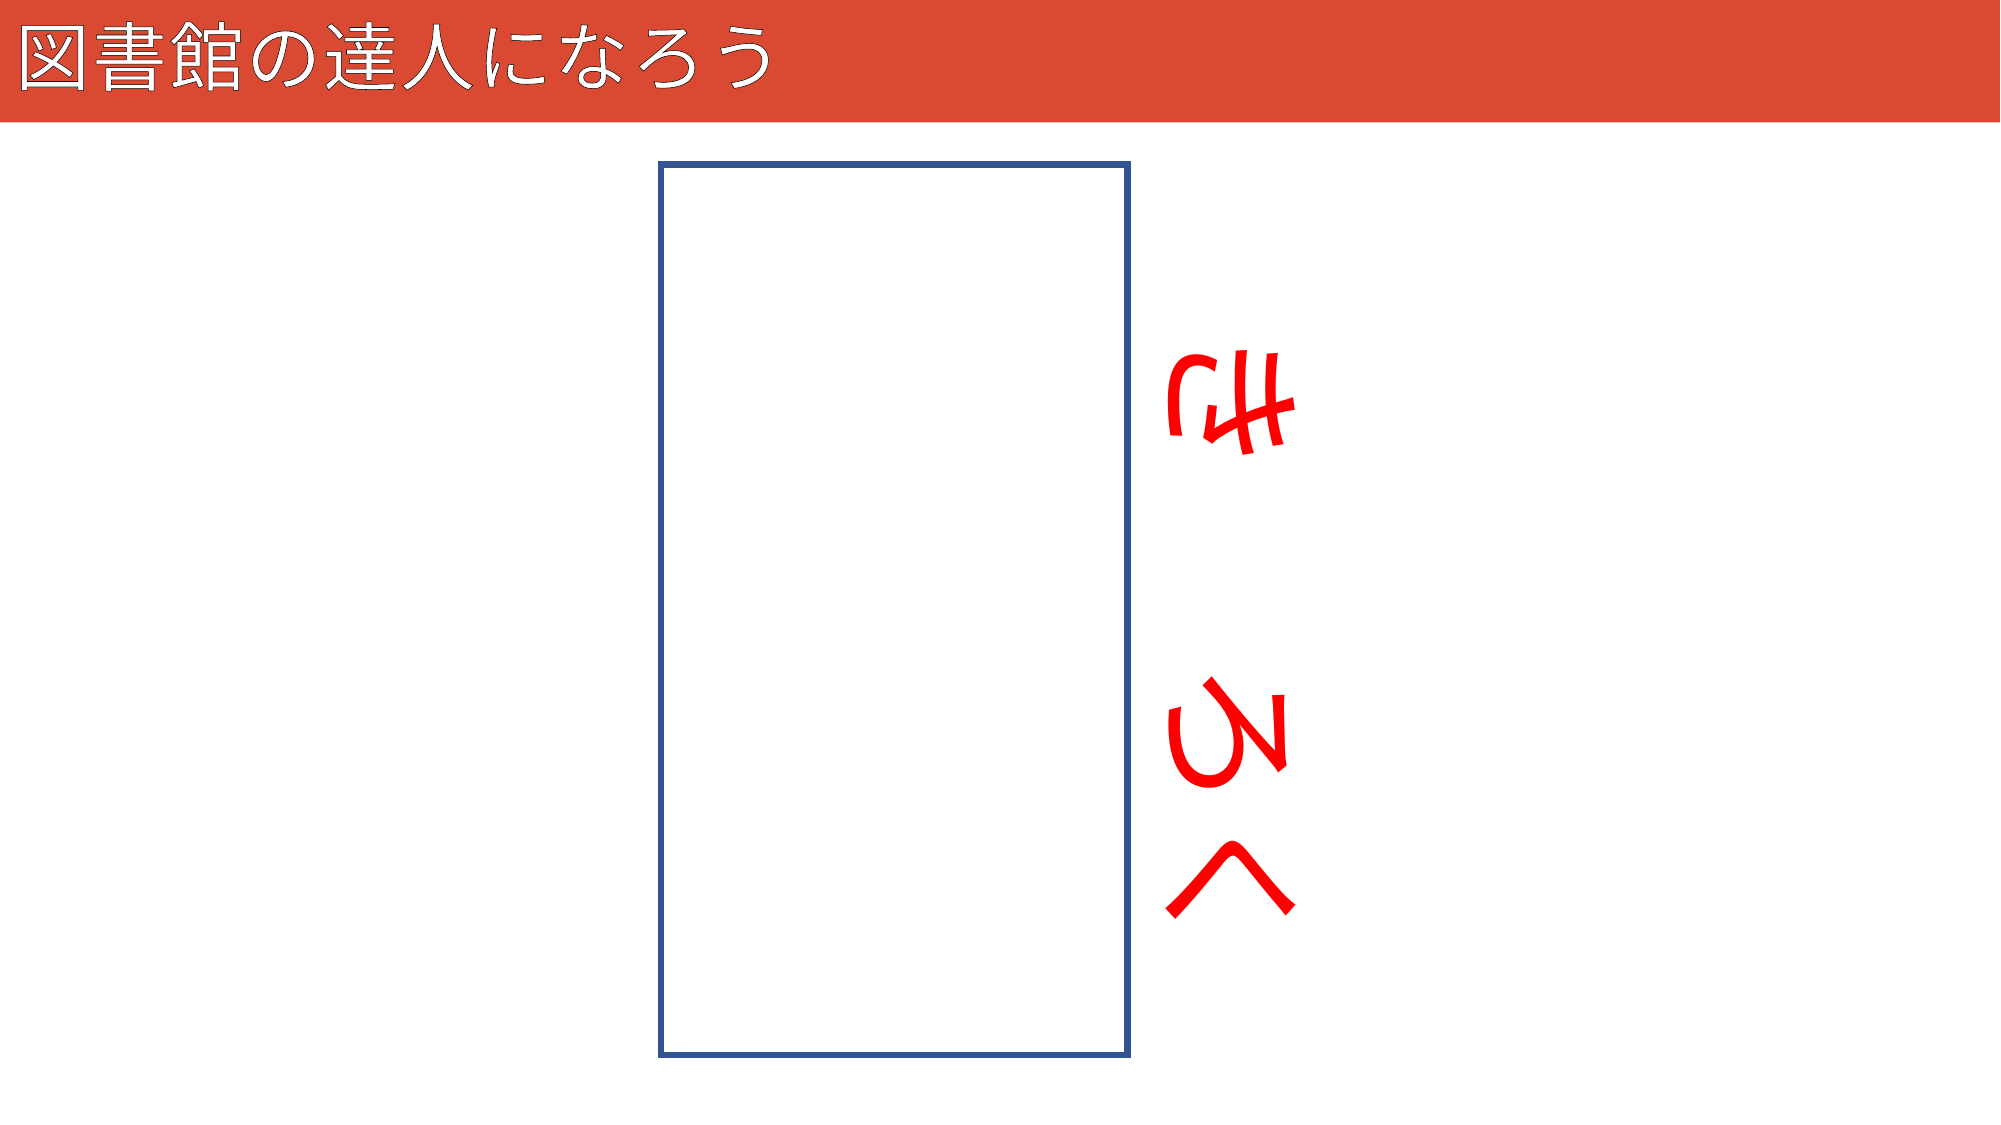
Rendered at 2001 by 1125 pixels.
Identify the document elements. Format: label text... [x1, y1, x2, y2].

text_box [660, 163, 1129, 1056]
text_box 記録 [616, 195, 1152, 1125]
text_box き ろく [1129, 311, 1333, 1009]
slide_number 17 [1712, 0, 2000, 123]
title 図書館の達人になろう [0, 0, 1712, 123]
